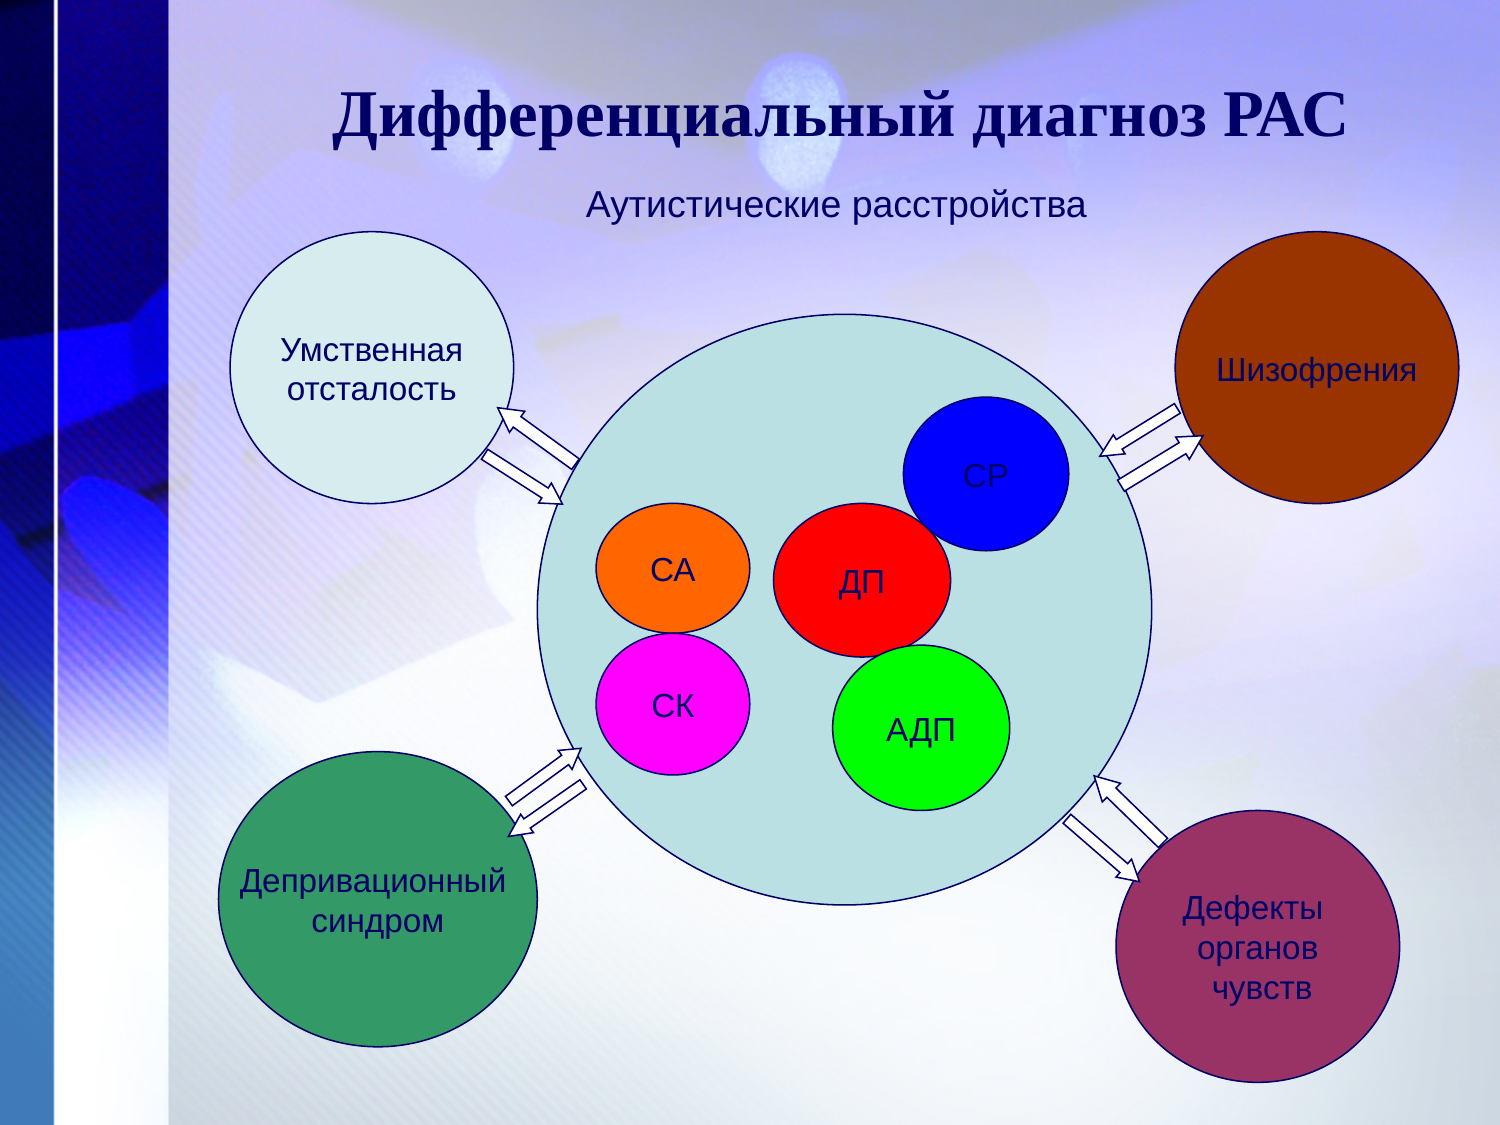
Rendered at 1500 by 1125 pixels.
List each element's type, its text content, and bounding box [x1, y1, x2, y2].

picture [0, 0, 1500, 1125]
title Дифференциальный диагноз РАС [182, 42, 1500, 178]
text_box АДП [832, 645, 1010, 811]
text_box Дефекты органов чувств [1116, 810, 1400, 1083]
text_box [1063, 814, 1140, 882]
text_box СР [903, 397, 1069, 551]
text_box [481, 449, 563, 505]
text_box Депривационный синдром [218, 751, 538, 1047]
text_box [537, 314, 1152, 905]
text_box Умственная отсталость [230, 231, 514, 504]
text_box СА [596, 503, 750, 633]
text_box Шизофрения [1175, 231, 1459, 504]
text_box ДП [773, 503, 951, 658]
text_box СК [596, 633, 750, 775]
text_box [505, 748, 582, 806]
text_box [1094, 775, 1168, 848]
text_box [497, 407, 580, 470]
text_box [508, 779, 587, 837]
text_box Аутистические расстройства [570, 172, 1102, 233]
text_box [1099, 403, 1181, 457]
text_box [1117, 435, 1204, 492]
